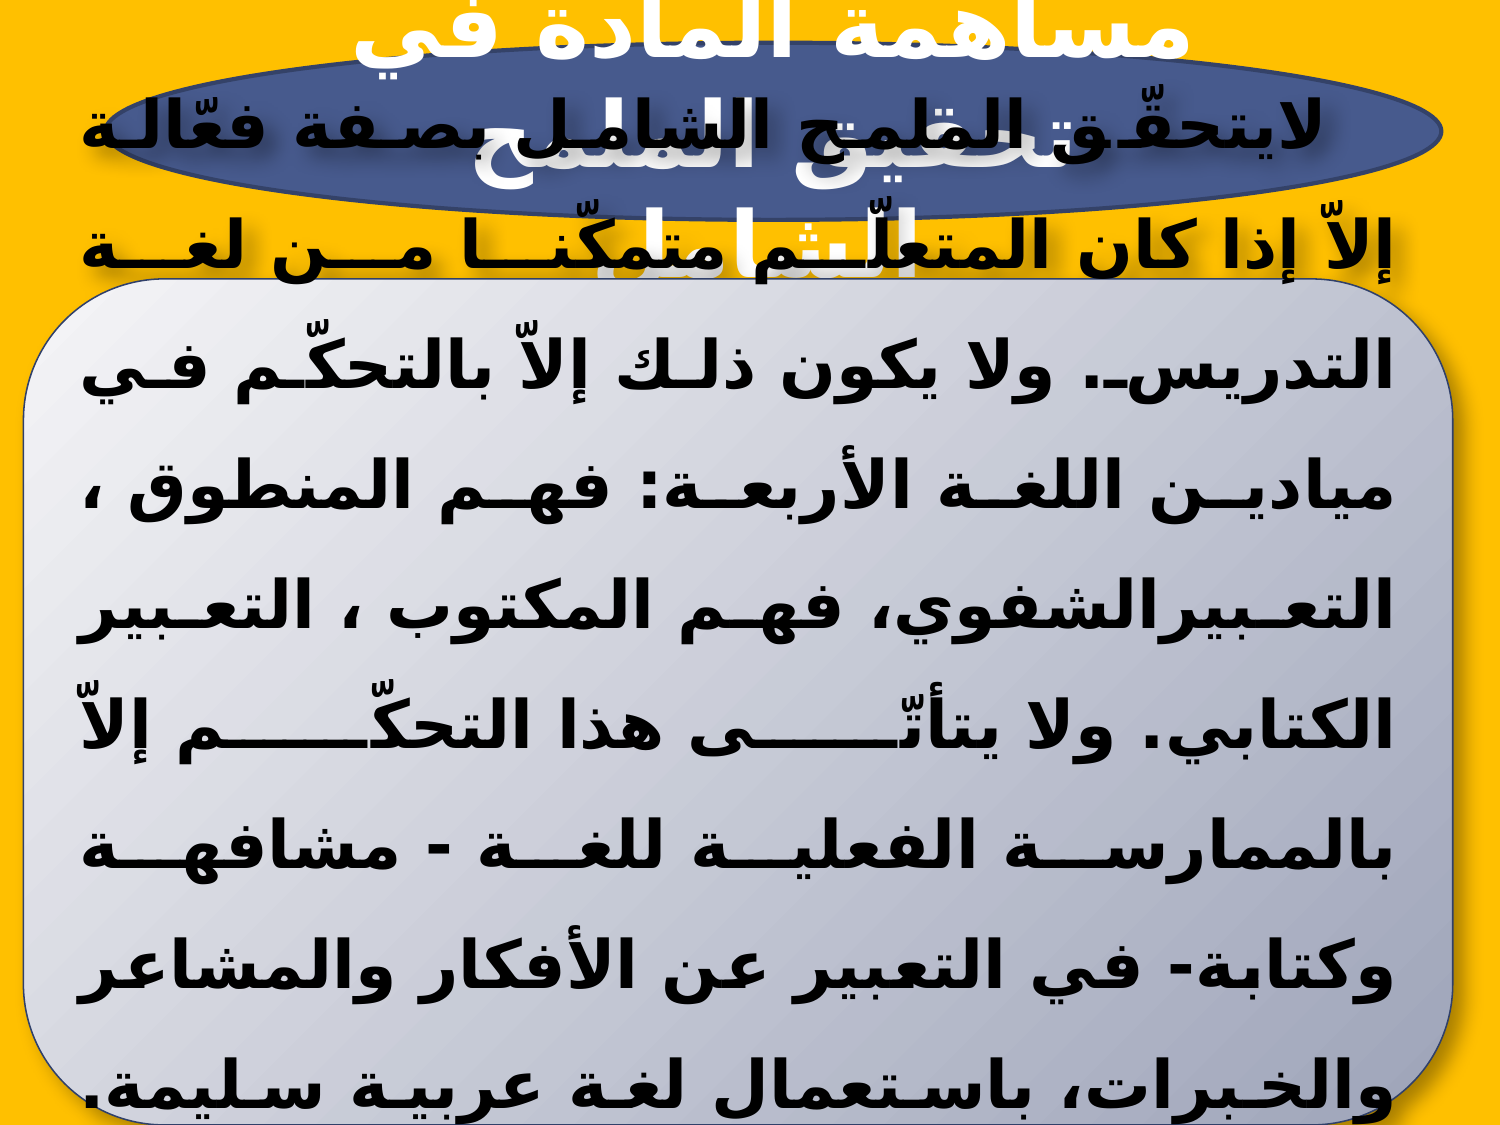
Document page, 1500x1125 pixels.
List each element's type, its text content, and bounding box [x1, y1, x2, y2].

text_box لايتحقّق الملمح الشامل بصفة فعّالة إلاّ إذا كان المتعلّم متمكّنا من لغة التدريس. ولا يكون ذلك إلاّ بالتحكّم في ميادين اللغة الأربعة: فهم المنطوق ، التعبيرالشفوي، فهم المكتوب ، التعبير الكتابي. ولا يتأتّى هذا التحكّم إلاّ بالممارسة الفعلية للغة - مشافهة وكتابة- في التعبير عن الأفكار والمشاعر والخبرات، باستعمال لغة عربية سليمة. وبهذه الصفة تساهم في تحقيق الملمح الشامل للمتخرّج من التعليم الابتدائي. [22, 278, 1454, 1125]
text_box مساهمة المادة في تحقيق الملمح الشامل [103, 40, 1444, 222]
